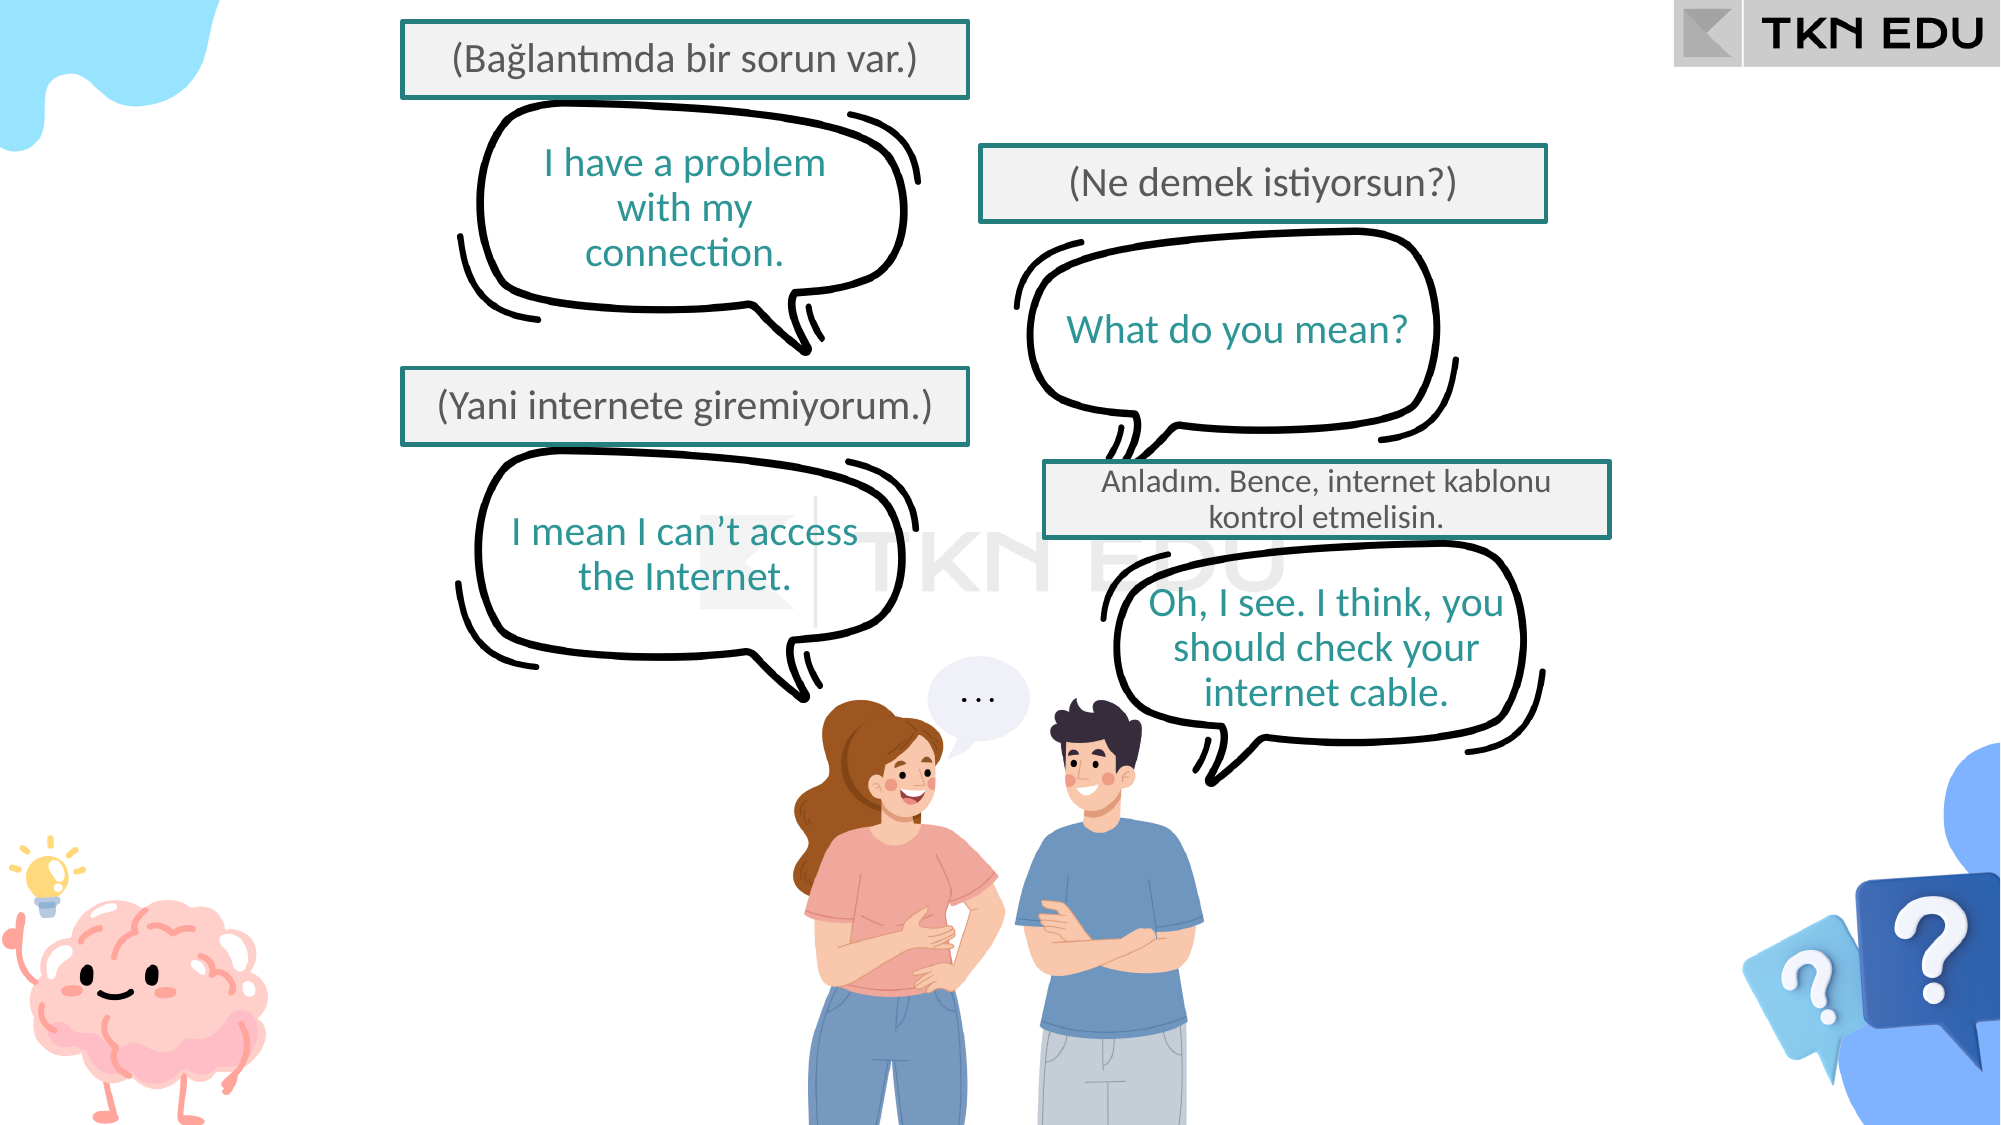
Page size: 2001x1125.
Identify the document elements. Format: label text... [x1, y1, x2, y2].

picture [0, 0, 2001, 1125]
text_box (Ne demek istiyorsun?) [980, 145, 1546, 222]
text_box Oh, I see. I think, you should check your internet cable. [1107, 541, 1546, 756]
text_box I have a problem with my connection. [491, 114, 879, 302]
text_box (Yani internete giremiyorum.) [402, 368, 968, 445]
text_box (Bağlantımda bir sorun var.) [402, 21, 968, 98]
text_box Anladım. Bence, internet kablonu kontrol etmelisin. [1043, 461, 1610, 538]
text_box What do you mean? [1018, 222, 1458, 439]
text_box I mean I can’t access the Internet. [491, 460, 879, 649]
